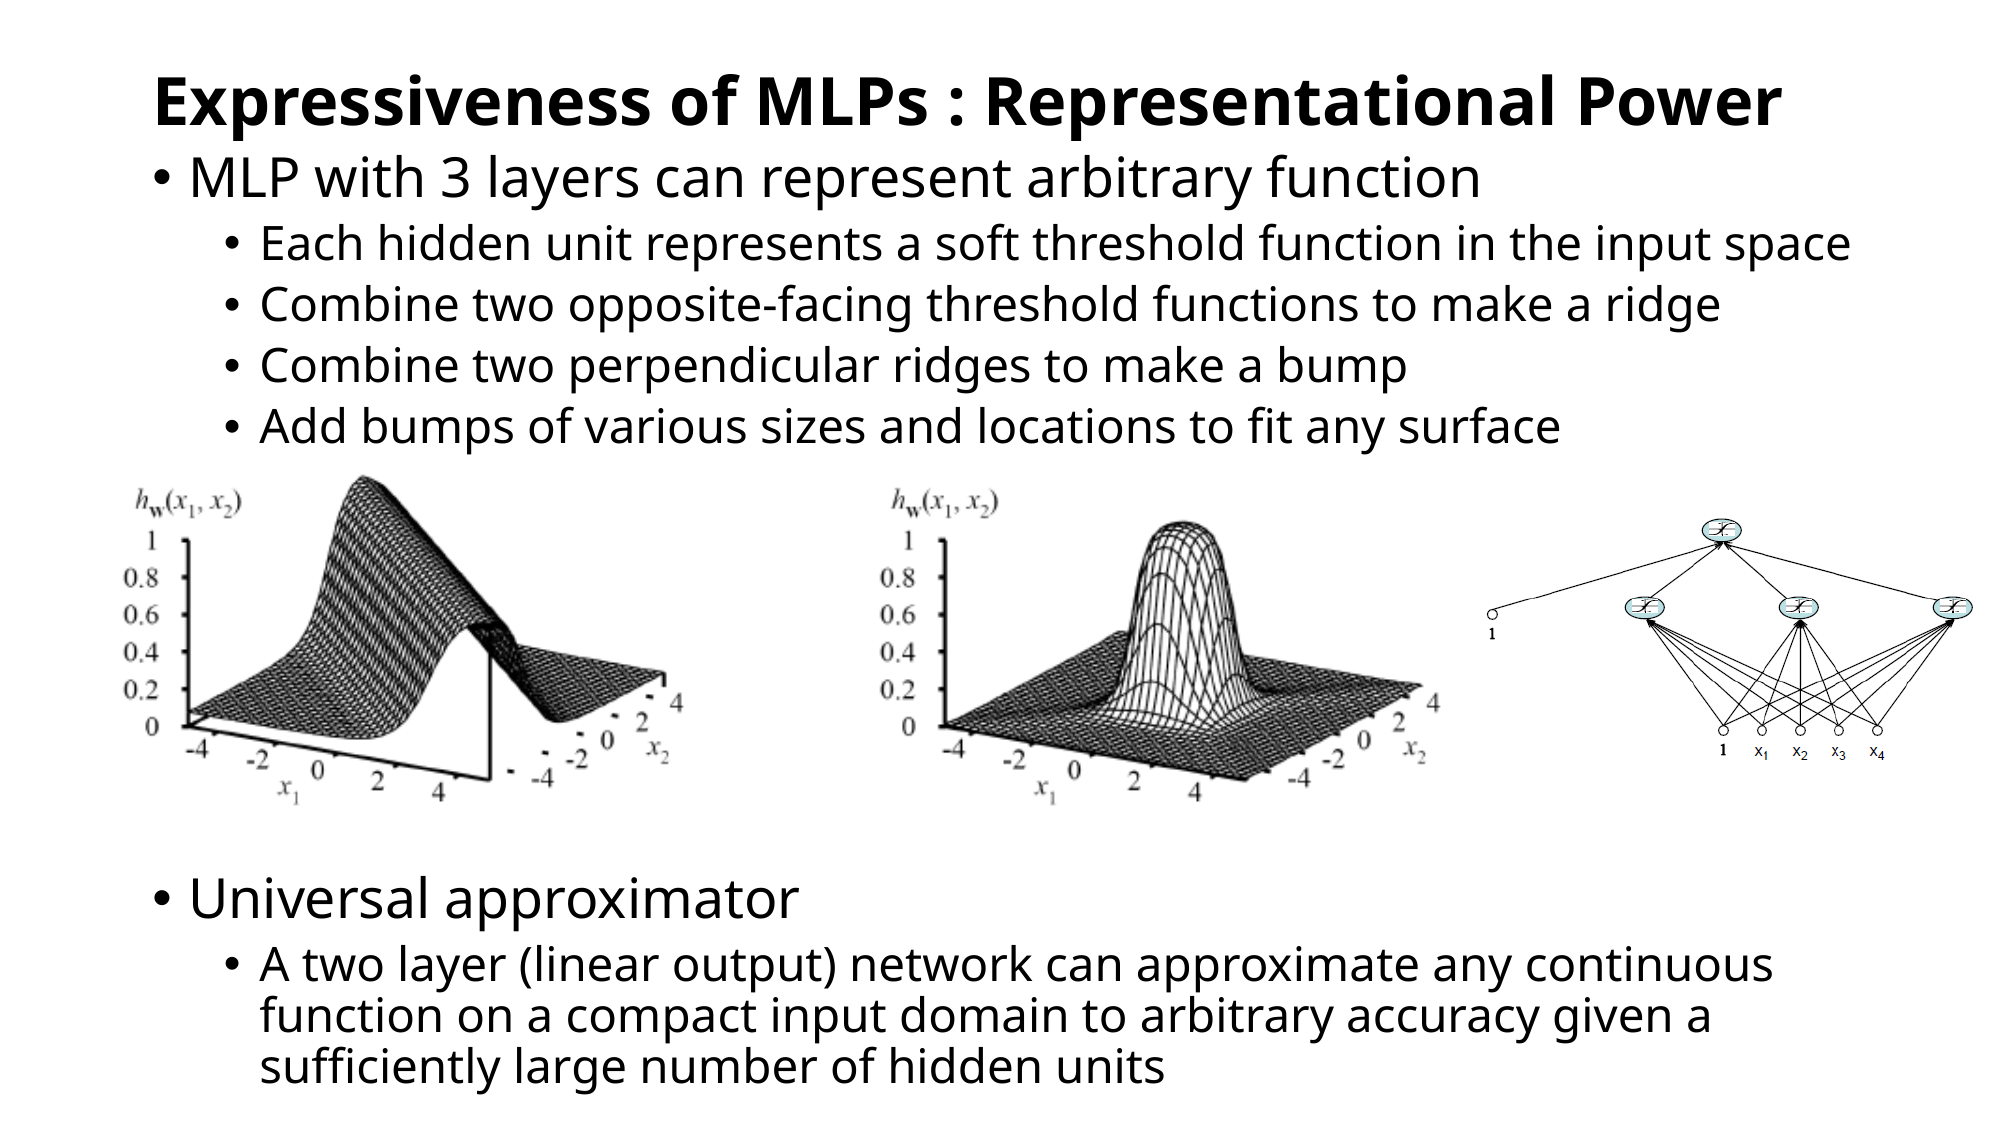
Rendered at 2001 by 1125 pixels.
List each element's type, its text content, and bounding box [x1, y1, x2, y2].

picture [1481, 515, 1978, 765]
list MLP with 3 layers can represent arbitrary function Each hidden unit represents a soft threshold function in the input space Combine two opposite-facing threshold functions to make a ridge Combine two perpendicular ridges to make a bump Add bumps of various sizes and locations to fit any surface Universal approximator A two layer (linear output) network can approximate any continuous function on a compact input domain to arbitrary accuracy given a sufficiently large number of hidden units [137, 142, 1944, 1113]
picture [103, 466, 1448, 815]
title Expressiveness of MLPs : Representational Power [137, 59, 1863, 142]
